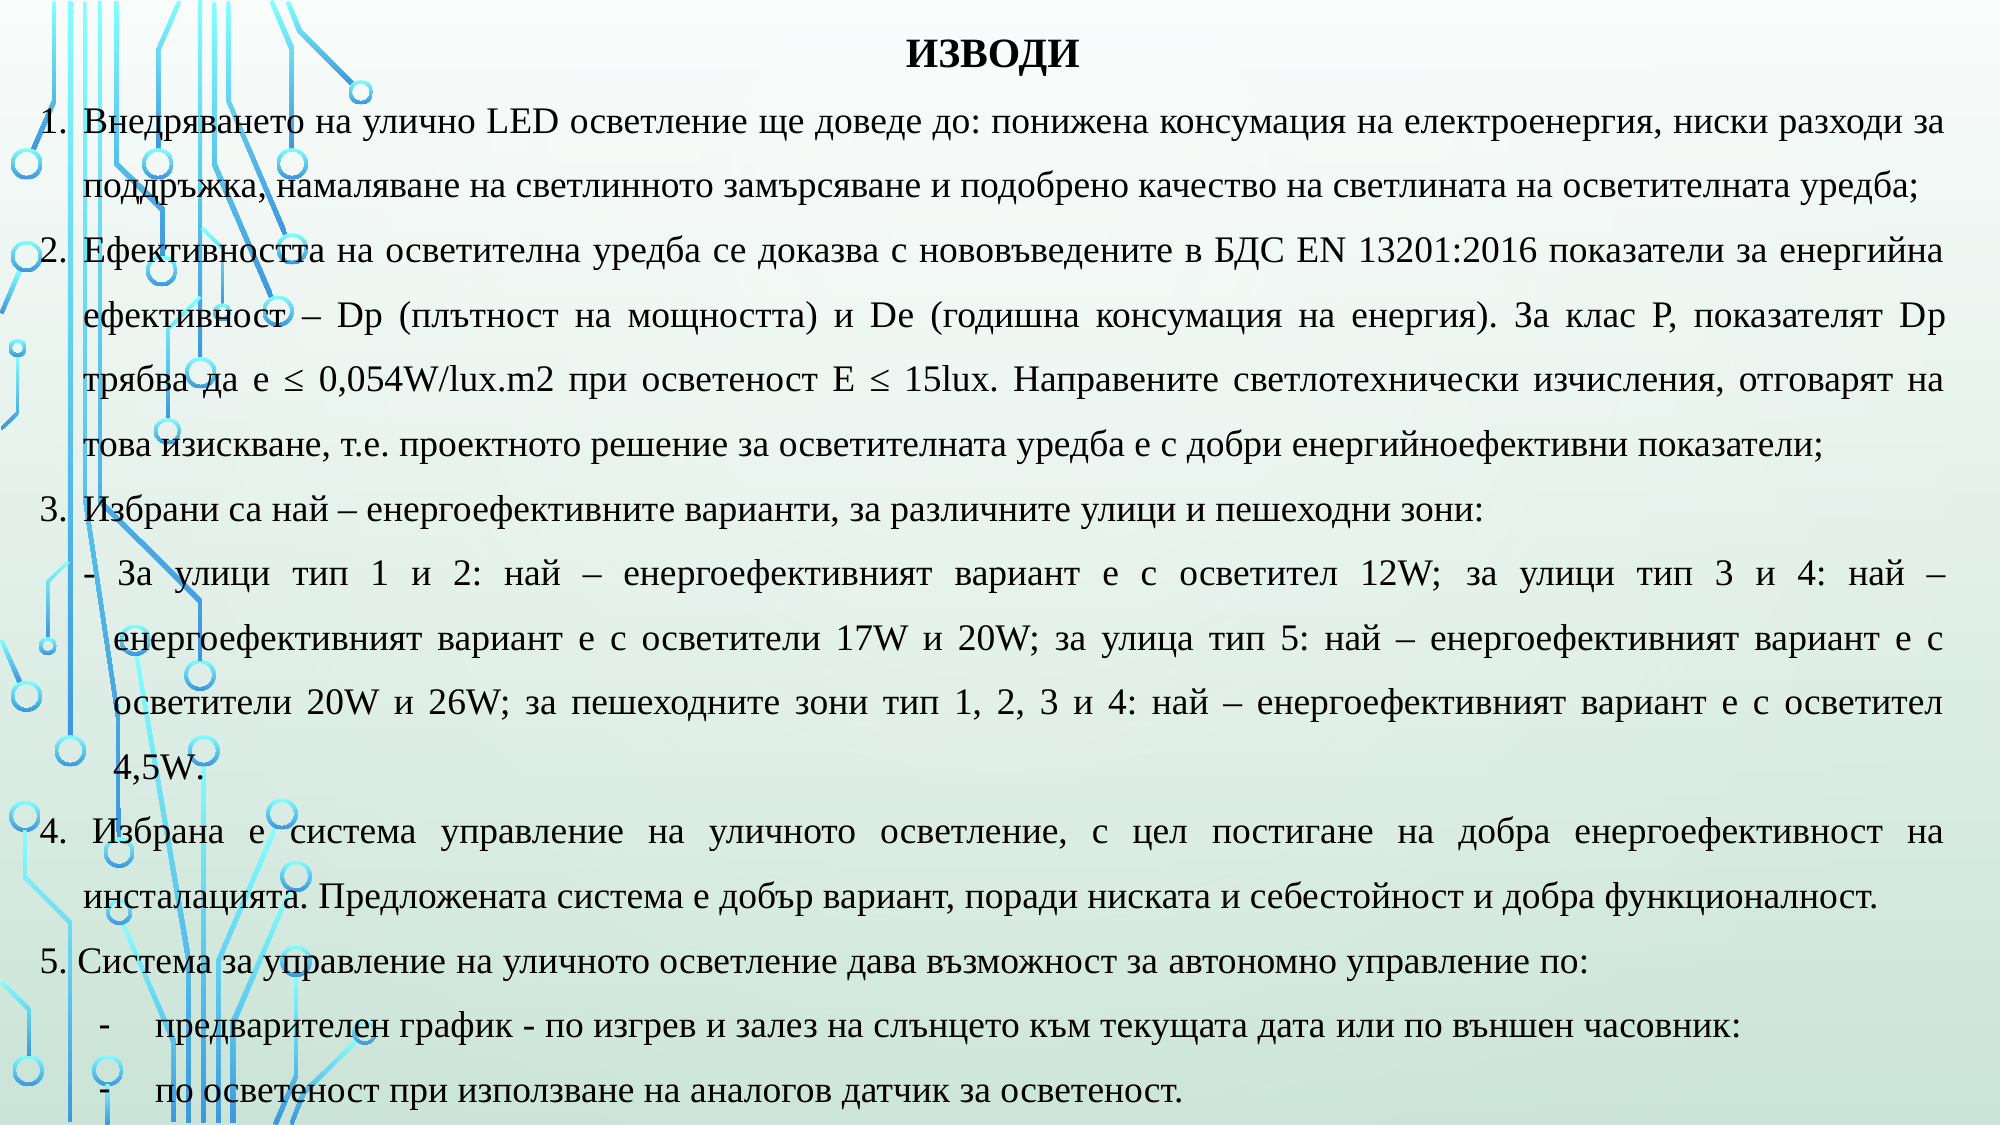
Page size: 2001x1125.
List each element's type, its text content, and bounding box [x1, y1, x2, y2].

text_box ИЗВОДИ Внедряването на улично LED осветление ще доведе до: понижена консумация на електроенергия, ниски разходи за поддръжка, намаляване на светлинното замърсяване и подобрено качество на светлината на осветителната уредба; Ефективността на осветителна уредба се доказва с нововъведените в БДС EN 13201:2016 показатели за енергийна ефективност – Dp (плътност на мощността) и De (годишна консумация на енергия). За клас Р, показателят Dp трябва да е ≤ 0,054W/lux.m2 при осветеност E ≤ 15lux. Направените светлотехнически изчисления, отговарят на това изискване, т.е. проектното решение за осветителната уредба е с добри енергийноефективни показатели; Избрани са най – енергоефективните варианти, за различните улици и пешеходни зони: - За улици тип 1 и 2: най – енергоефективният вариант е с осветител 12W; за улици тип 3 и 4: най – енергоефективният вариант е с осветители 17W и 20W; за улица тип 5: най – енергоефективният вариант е с осветители 20W и 26W; за пешеходните зони тип 1, 2, 3 и 4: най – енергоефективният вариант е с осветител 4,5W. 4. Избрана е система управление на уличното осветление, с цел постигане на добра енергоефективност на инсталацията. Предложената система е добър вариант, поради ниската и себестойност и добра функционалност. 5. Система за управление на уличното осветление дава възможност за автономно управление по: предварителен график - по изгрев и залез на слънцето към текущата дата или по външен часовник: по осветеност при използване на аналогов датчик за осветеност. Дават възможност и за ръчно управление на системата от ЦДП при изграден такъв. [24, 4, 1961, 1125]
